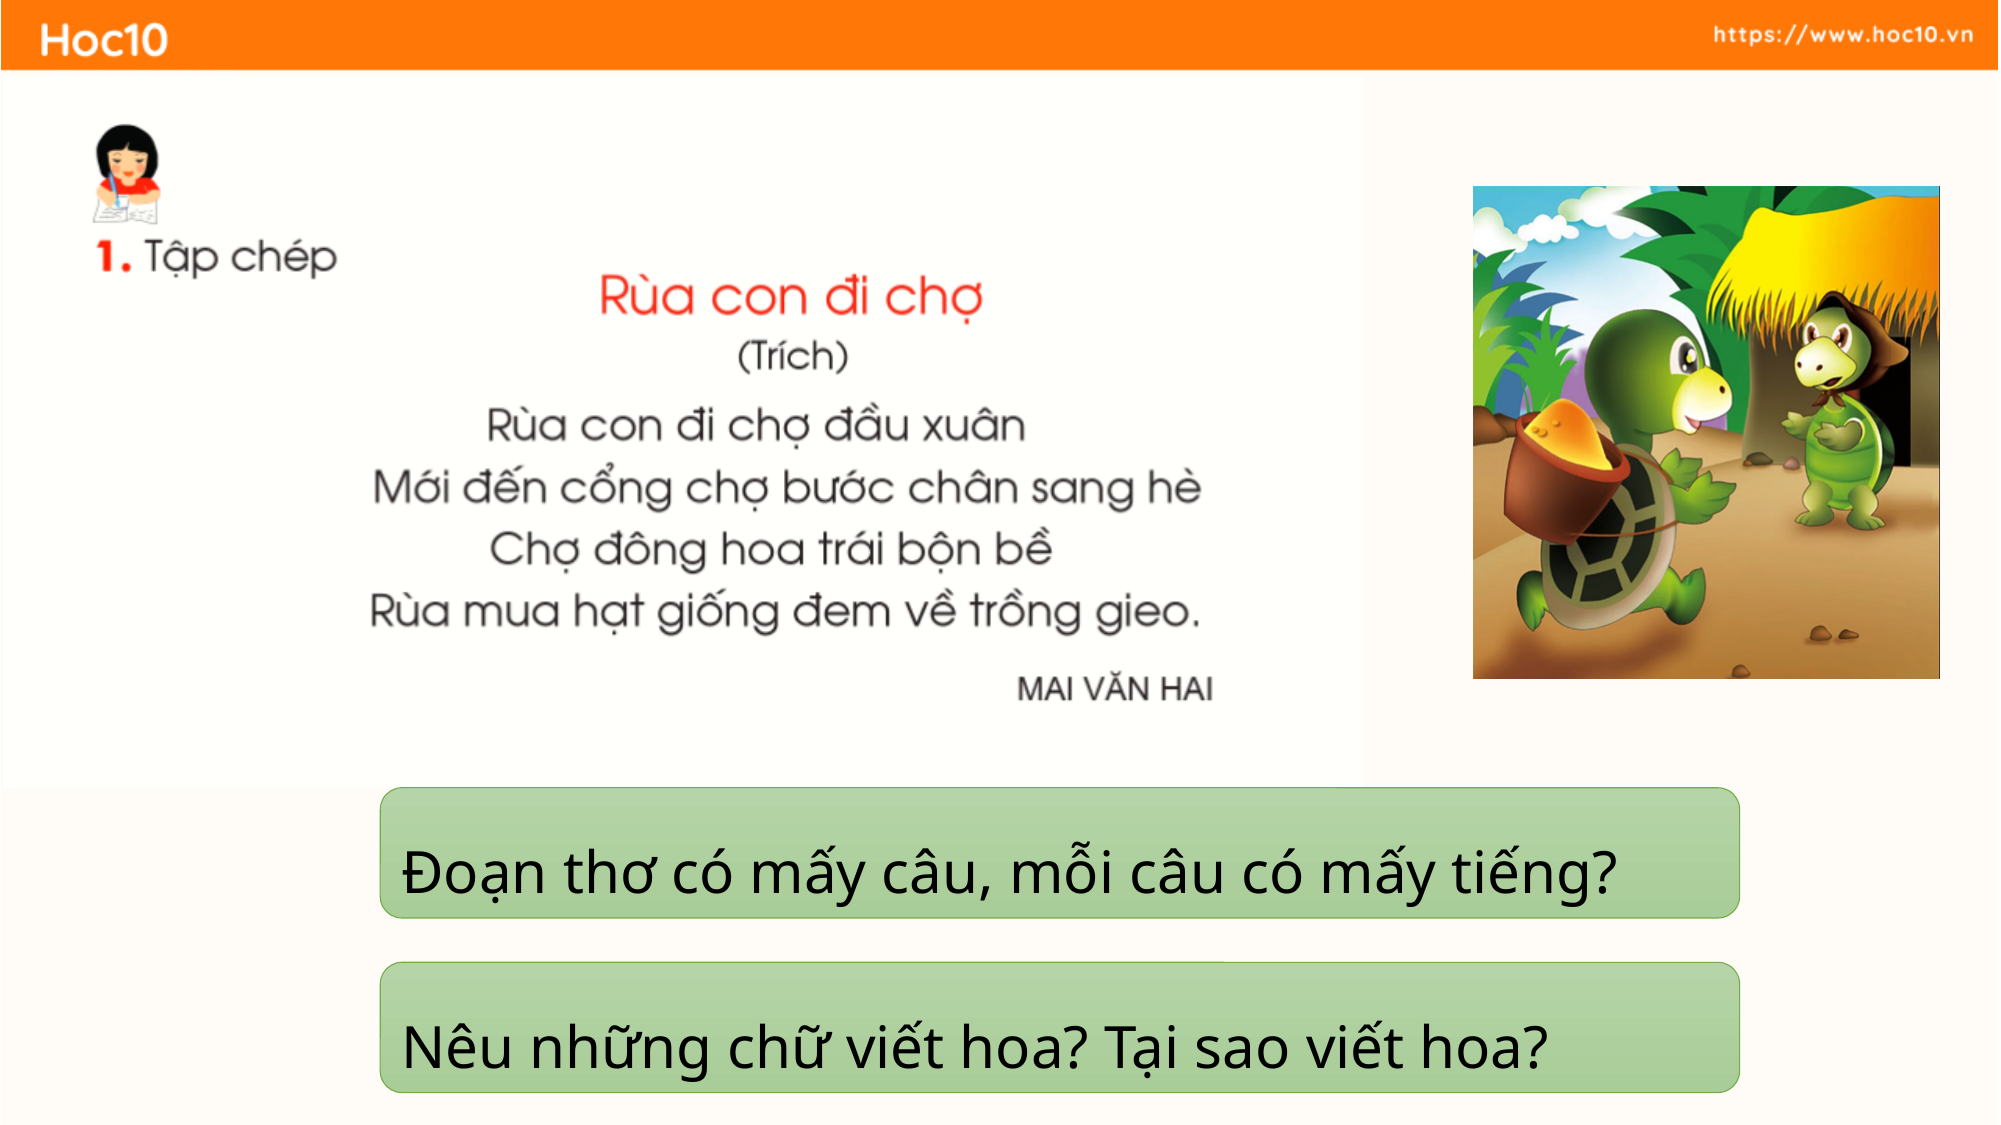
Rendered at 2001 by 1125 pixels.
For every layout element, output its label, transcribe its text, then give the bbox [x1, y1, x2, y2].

text_box Nêu những chữ viết hoa? Tại sao viết hoa? [379, 961, 1741, 1094]
picture [1, 0, 1998, 1125]
text_box Đoạn thơ có mấy câu, mỗi câu có mấy tiếng? [379, 787, 1741, 919]
